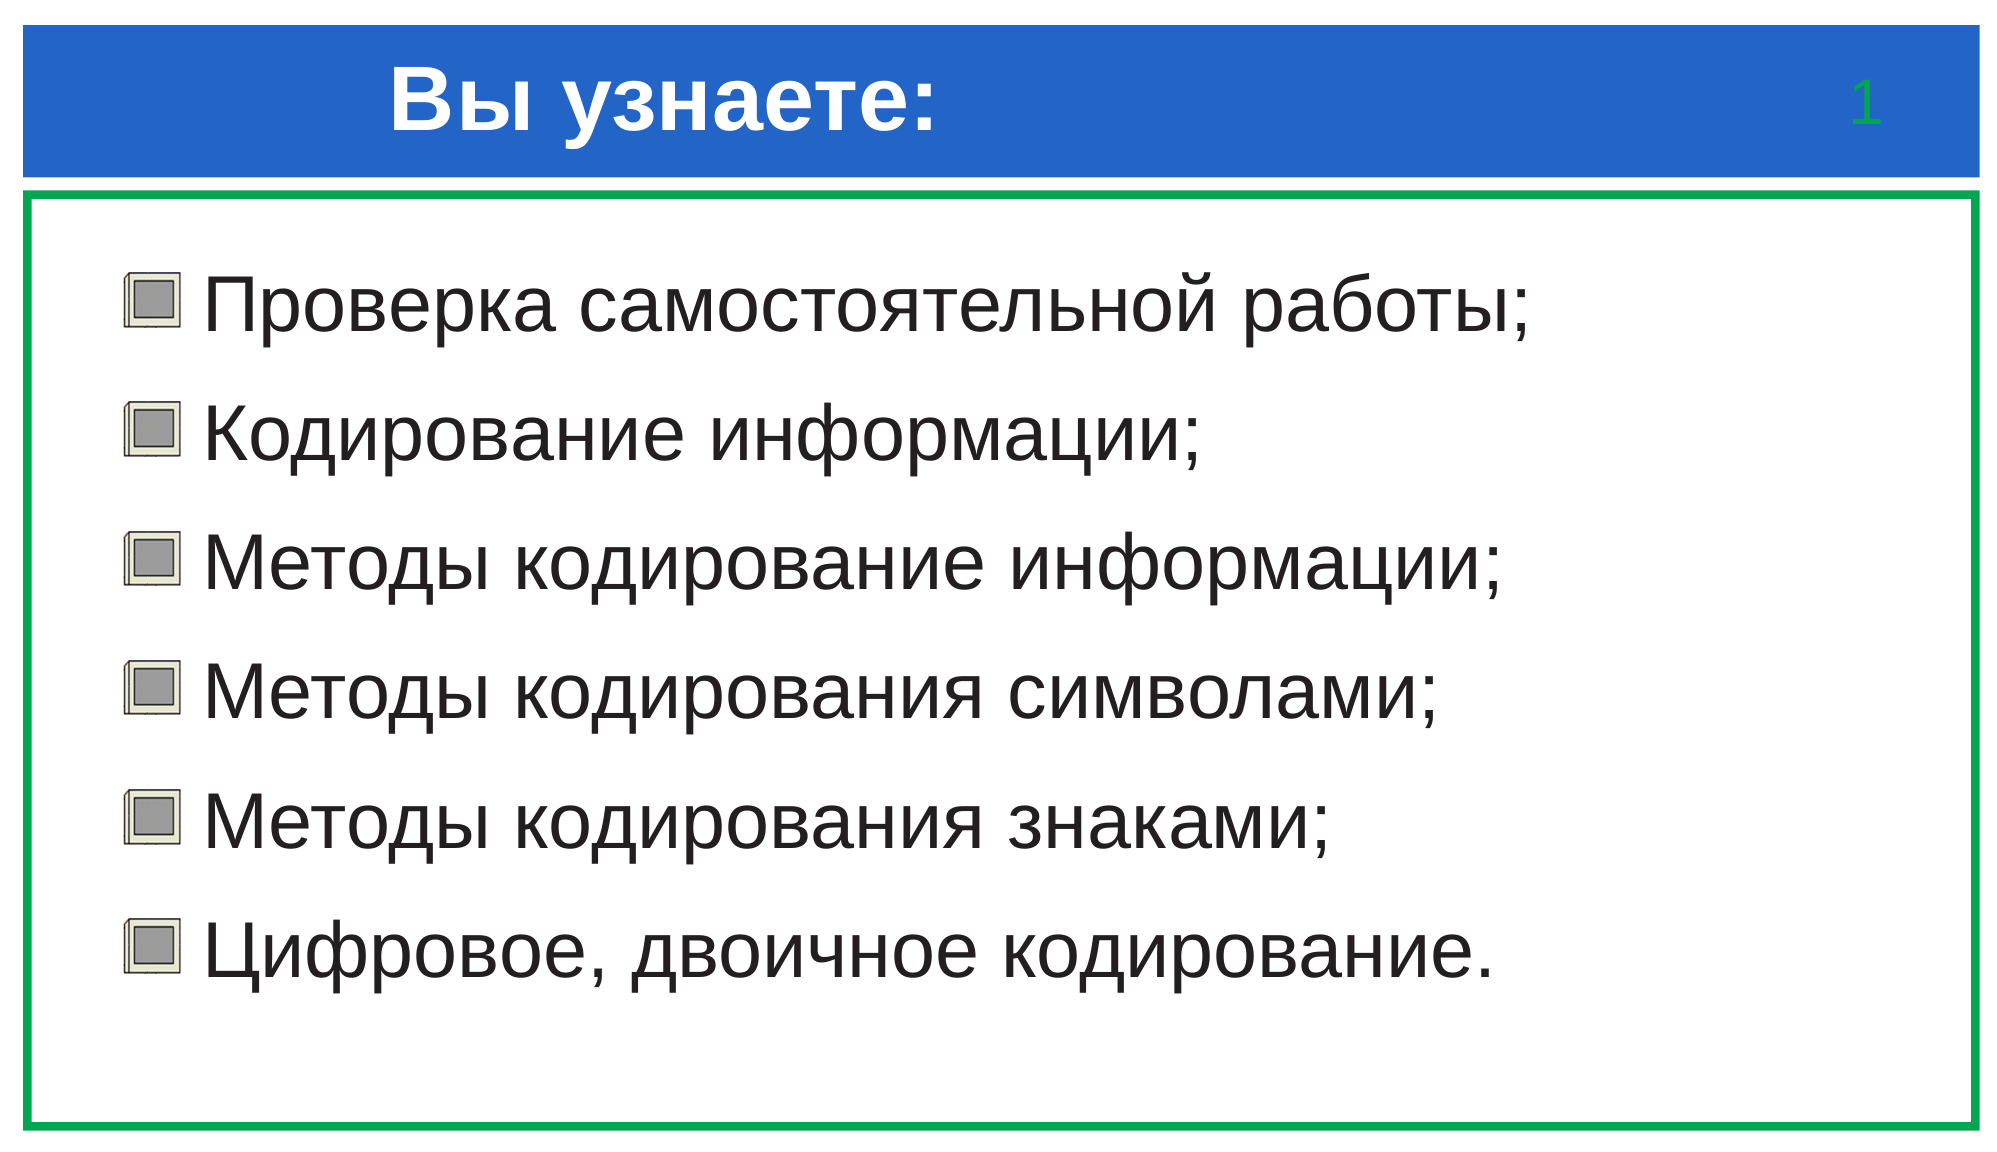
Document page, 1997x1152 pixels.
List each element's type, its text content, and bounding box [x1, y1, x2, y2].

picture [123, 271, 181, 328]
text_box 1 [1843, 54, 1889, 138]
text_box Проверка самостоятельной работы; Кодирование информации; Методы кодирование информации; Методы кодирования символами; Методы кодирования знаками; Цифровое, двоичное кодирование. [123, 238, 1719, 994]
picture [123, 788, 181, 845]
title Вы узнаете: [102, 32, 1224, 231]
picture [123, 659, 181, 715]
picture [123, 530, 181, 586]
picture [123, 917, 181, 974]
picture [123, 400, 181, 457]
